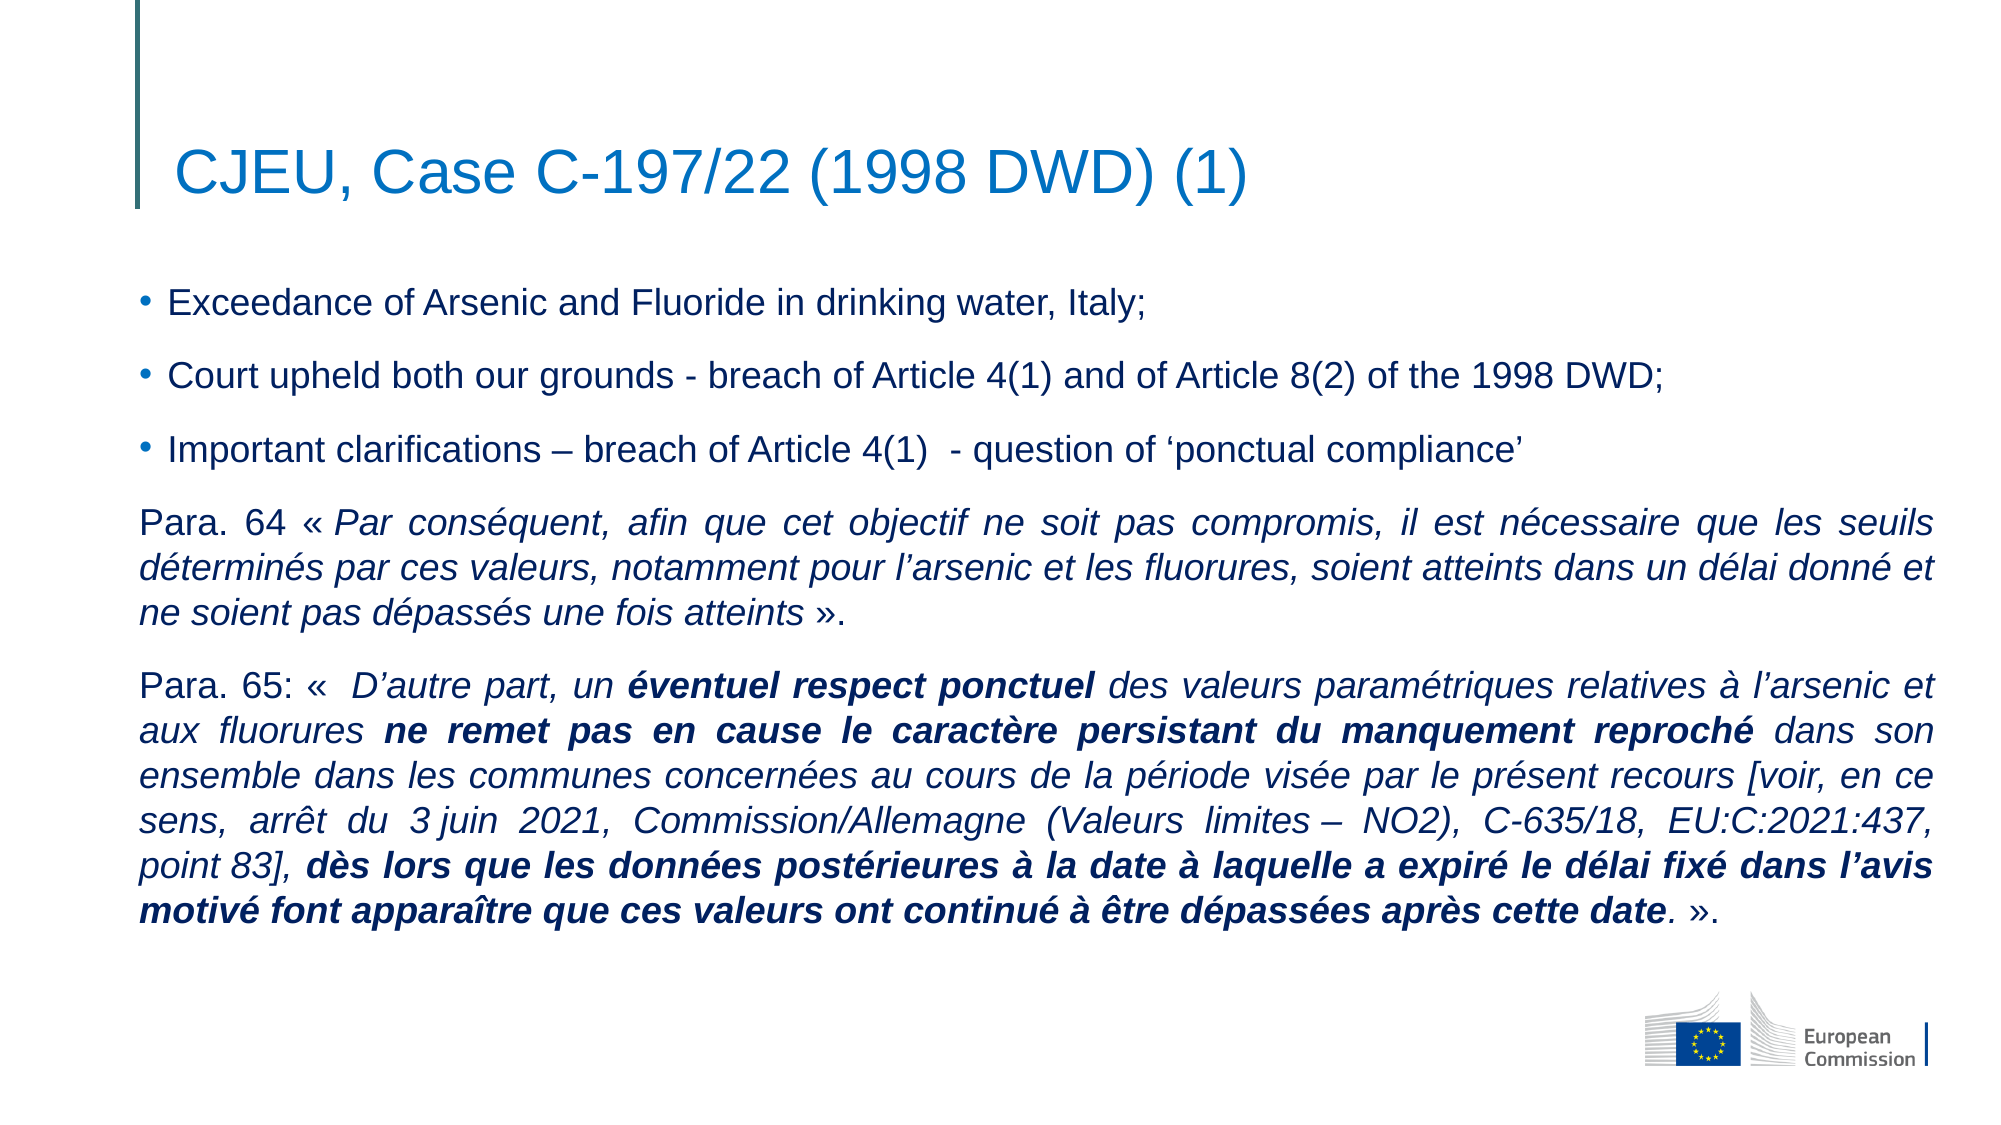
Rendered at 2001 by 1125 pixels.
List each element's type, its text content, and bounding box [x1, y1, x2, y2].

picture [1645, 991, 1928, 1066]
title CJEU, Case C-197/22 (1998 DWD) (1) [159, 79, 1885, 208]
list Exceedance of Arsenic and Fluoride in drinking water, Italy; Court upheld both our grounds - breach of Article 4(1) and of Article 8(2) of the 1998 DWD; Important clarifications – breach of Article 4(1) - question of ‘ponctual compliance’ Para. 64 « Par conséquent, afin que cet objectif ne soit pas compromis, il est nécessaire que les seuils déterminés par ces valeurs, notamment pour l’arsenic et les fluorures, soient atteints dans un délai donné et ne soient pas dépassés une fois atteints ». Para. 65: « D’autre part, un éventuel respect ponctuel des valeurs paramétriques relatives à l’arsenic et aux fluorures ne remet pas en cause le caractère persistant du manquement reproché dans son ensemble dans les communes concernées au cours de la période visée par le présent recours [voir, en ce sens, arrêt du 3 juin 2021, Commission/Allemagne (Valeurs limites – NO2), C‑635/18, EU:C:2021:437, point 83], dès lors que les données postérieures à la date à laquelle a expiré le délai fixé dans l’avis motivé font apparaître que ces valeurs ont continué à être dépassées après cette date. ». [124, 270, 1950, 967]
